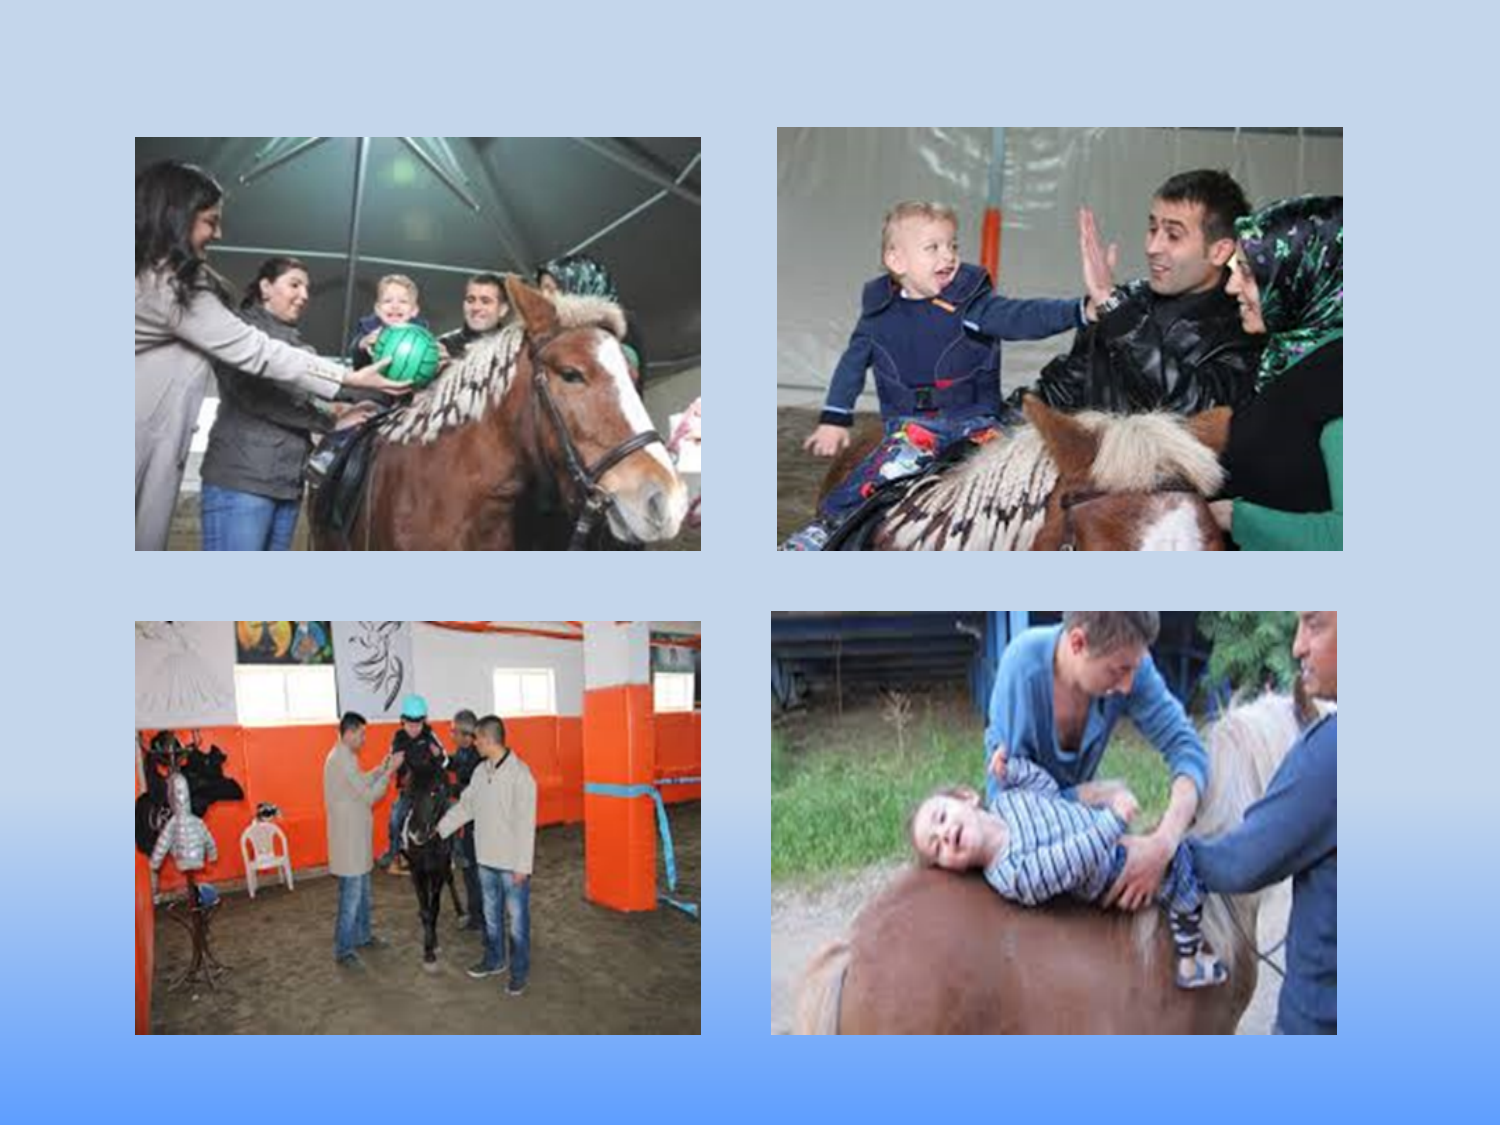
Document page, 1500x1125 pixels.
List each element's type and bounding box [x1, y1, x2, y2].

picture [771, 611, 1338, 1036]
picture [135, 136, 702, 551]
picture [776, 127, 1343, 551]
picture [135, 621, 702, 1036]
